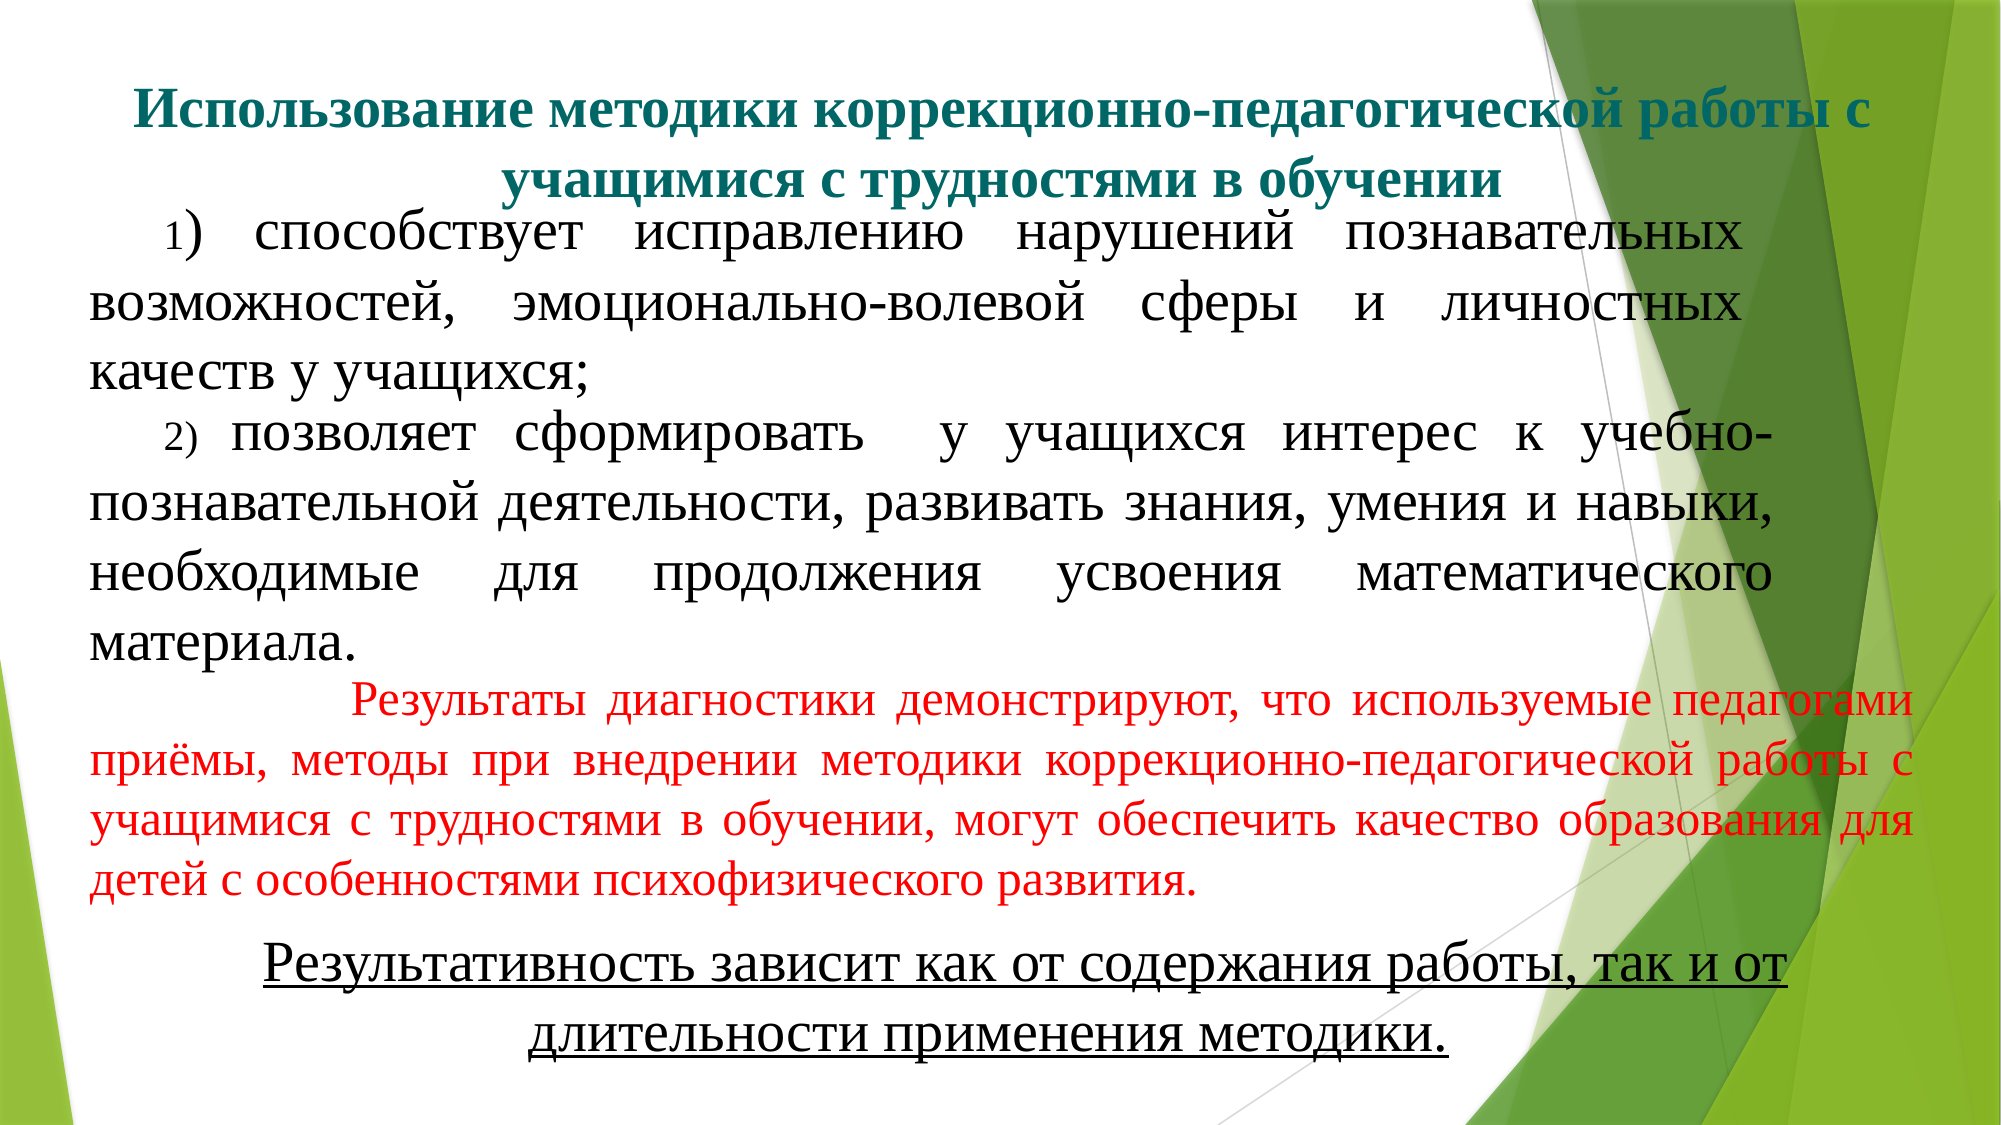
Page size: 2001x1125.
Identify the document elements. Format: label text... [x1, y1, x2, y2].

text_box 1) способствует исправлению нарушений познавательных возможностей, эмоционально-волевой сферы и личностных качеств у учащихся; [75, 184, 1760, 409]
text_box 2) позволяет сформировать у учащихся интерес к учебно-познавательной деятельности, развивать знания, умения и навыки, необходимые для продолжения усвоения математического материала. [75, 349, 1790, 658]
text_box Результаты диагностики демонстрируют, что используемые педагогами приёмы, методы при внедрении методики коррекционно-педагогической работы с учащимися с трудностями в обучении, могут обеспечить качество образования для детей с особенностями психофизического развития. [74, 658, 1930, 913]
title Использование методики коррекционно-педагогической работы с учащимися с трудностями в обучении [75, 61, 1930, 196]
text_box Результативность зависит как от содержания работы, так и от длительности применения методики. [74, 915, 1903, 1071]
